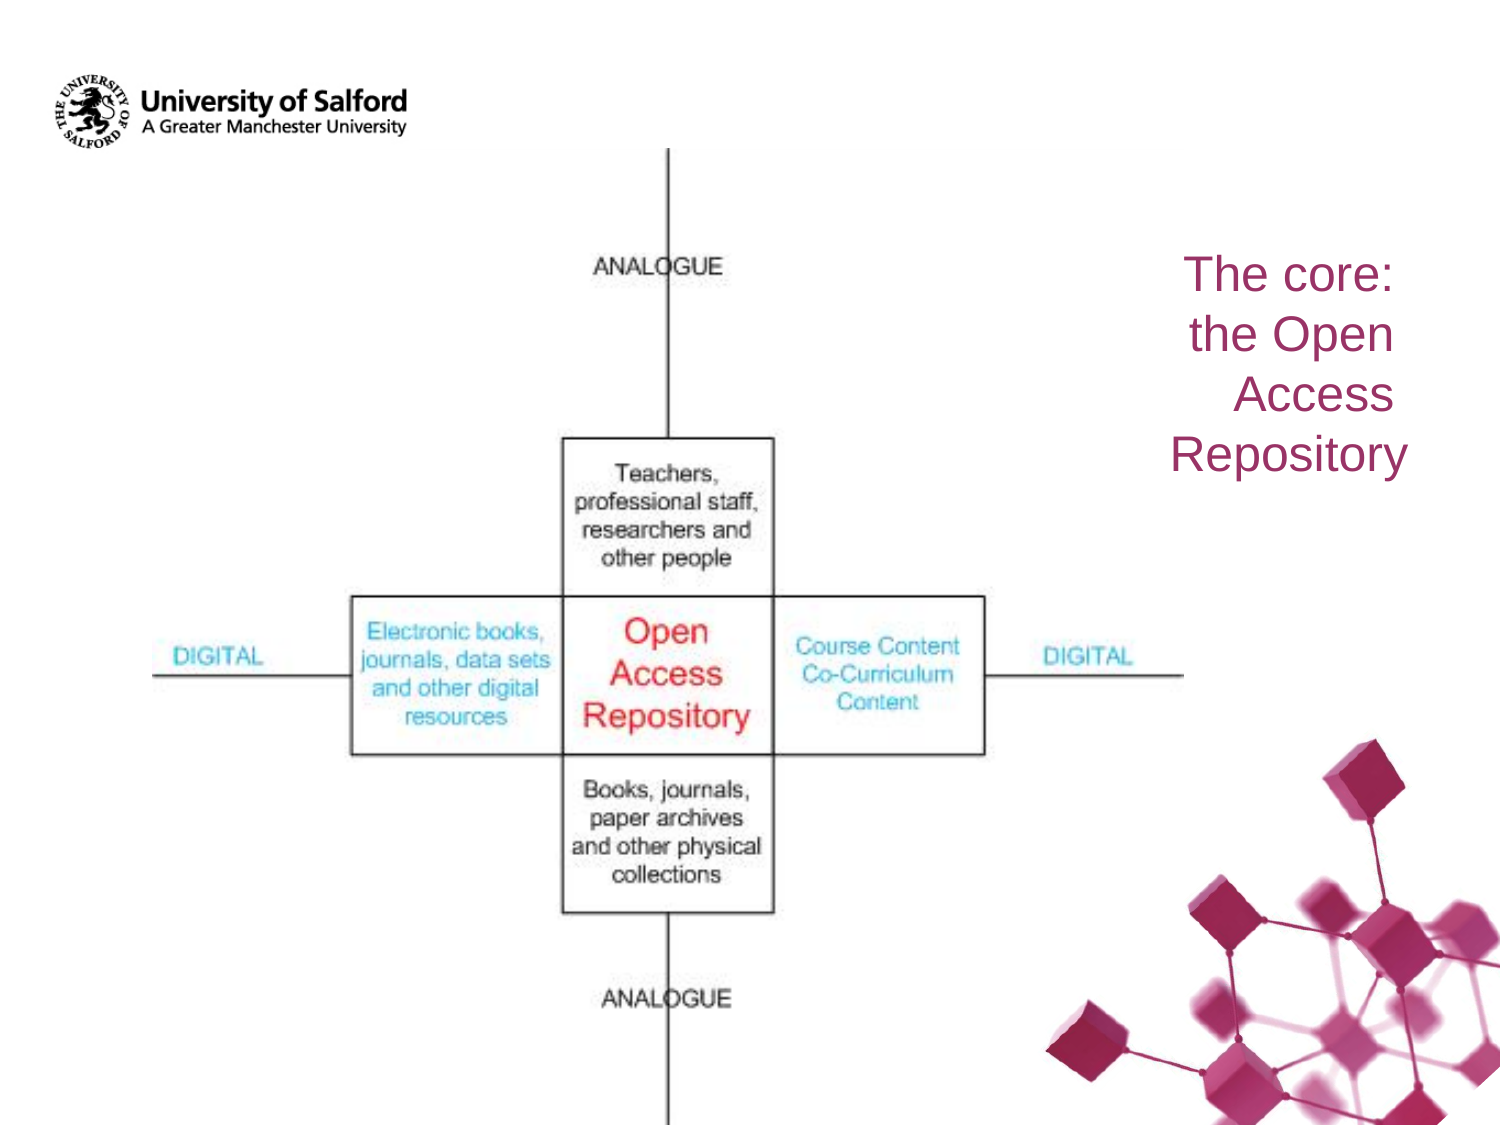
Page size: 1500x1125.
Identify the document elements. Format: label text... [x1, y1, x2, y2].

text_box The core: the Open Access Repository [1080, 125, 1424, 598]
picture [41, 30, 1500, 1125]
